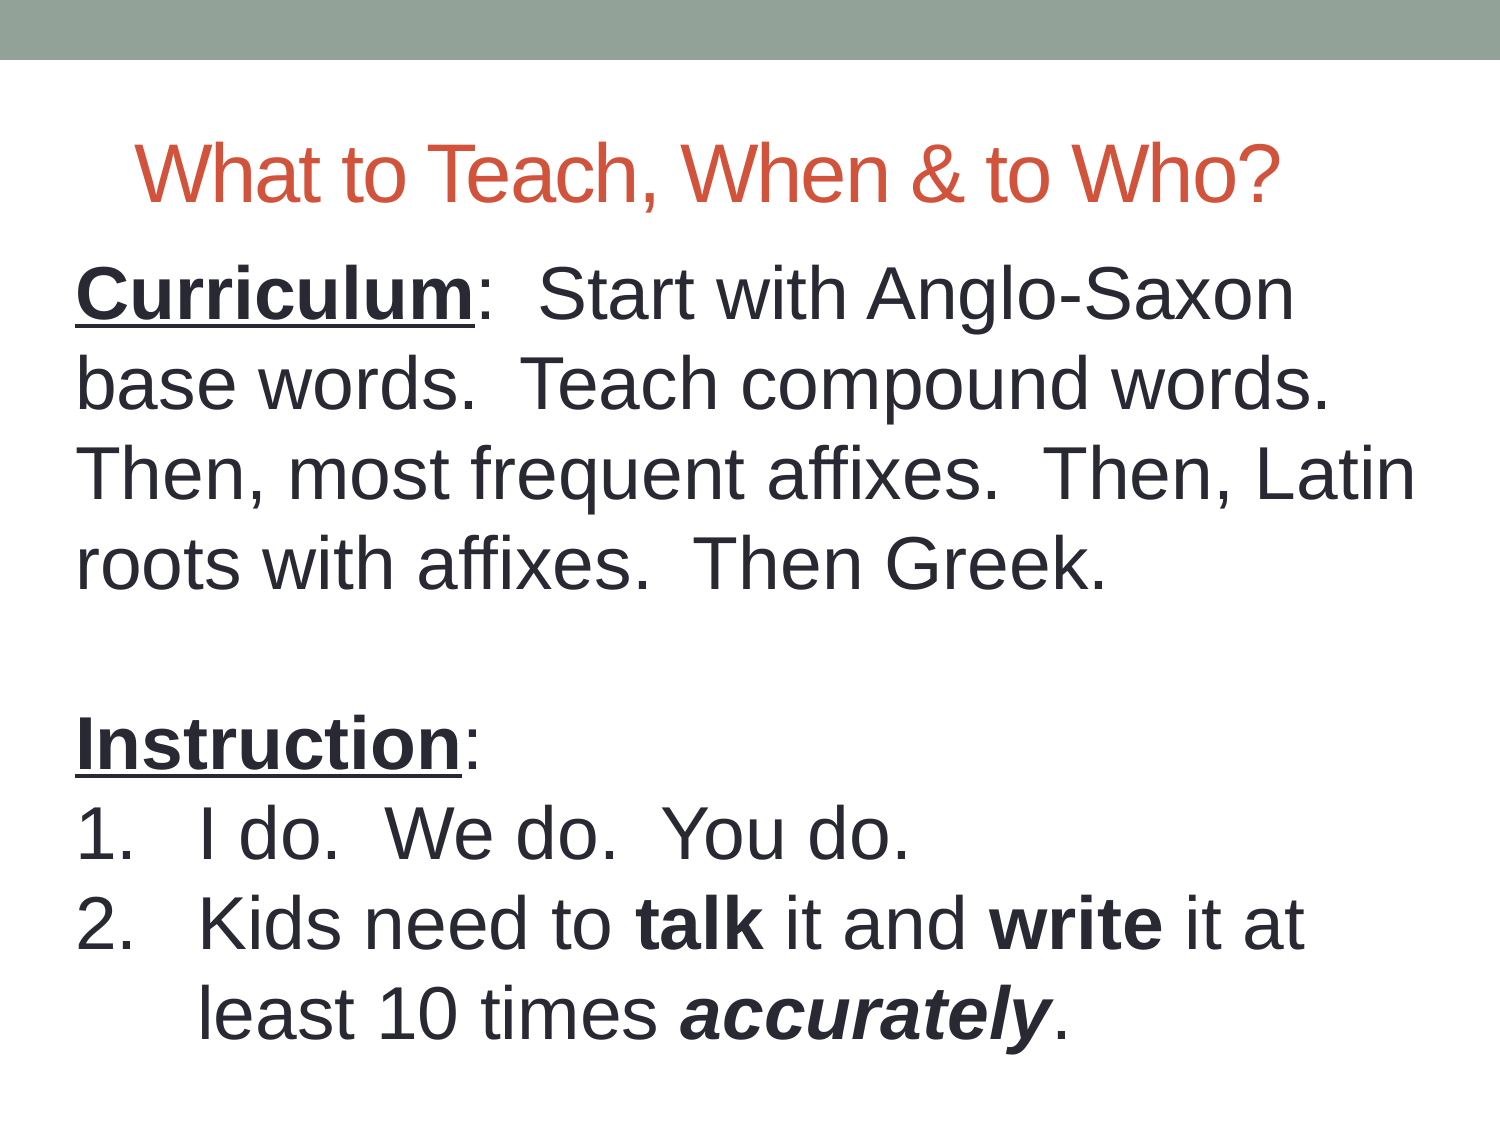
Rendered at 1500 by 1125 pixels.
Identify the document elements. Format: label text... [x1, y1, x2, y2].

text_box Curriculum: Start with Anglo-Saxon base words. Teach compound words. Then, most frequent affixes. Then, Latin roots with affixes. Then Greek. Instruction: I do. We do. You do. Kids need to talk it and write it at least 10 times accurately. [60, 237, 1473, 1063]
title What to Teach, When & to Who? [25, 87, 1476, 250]
